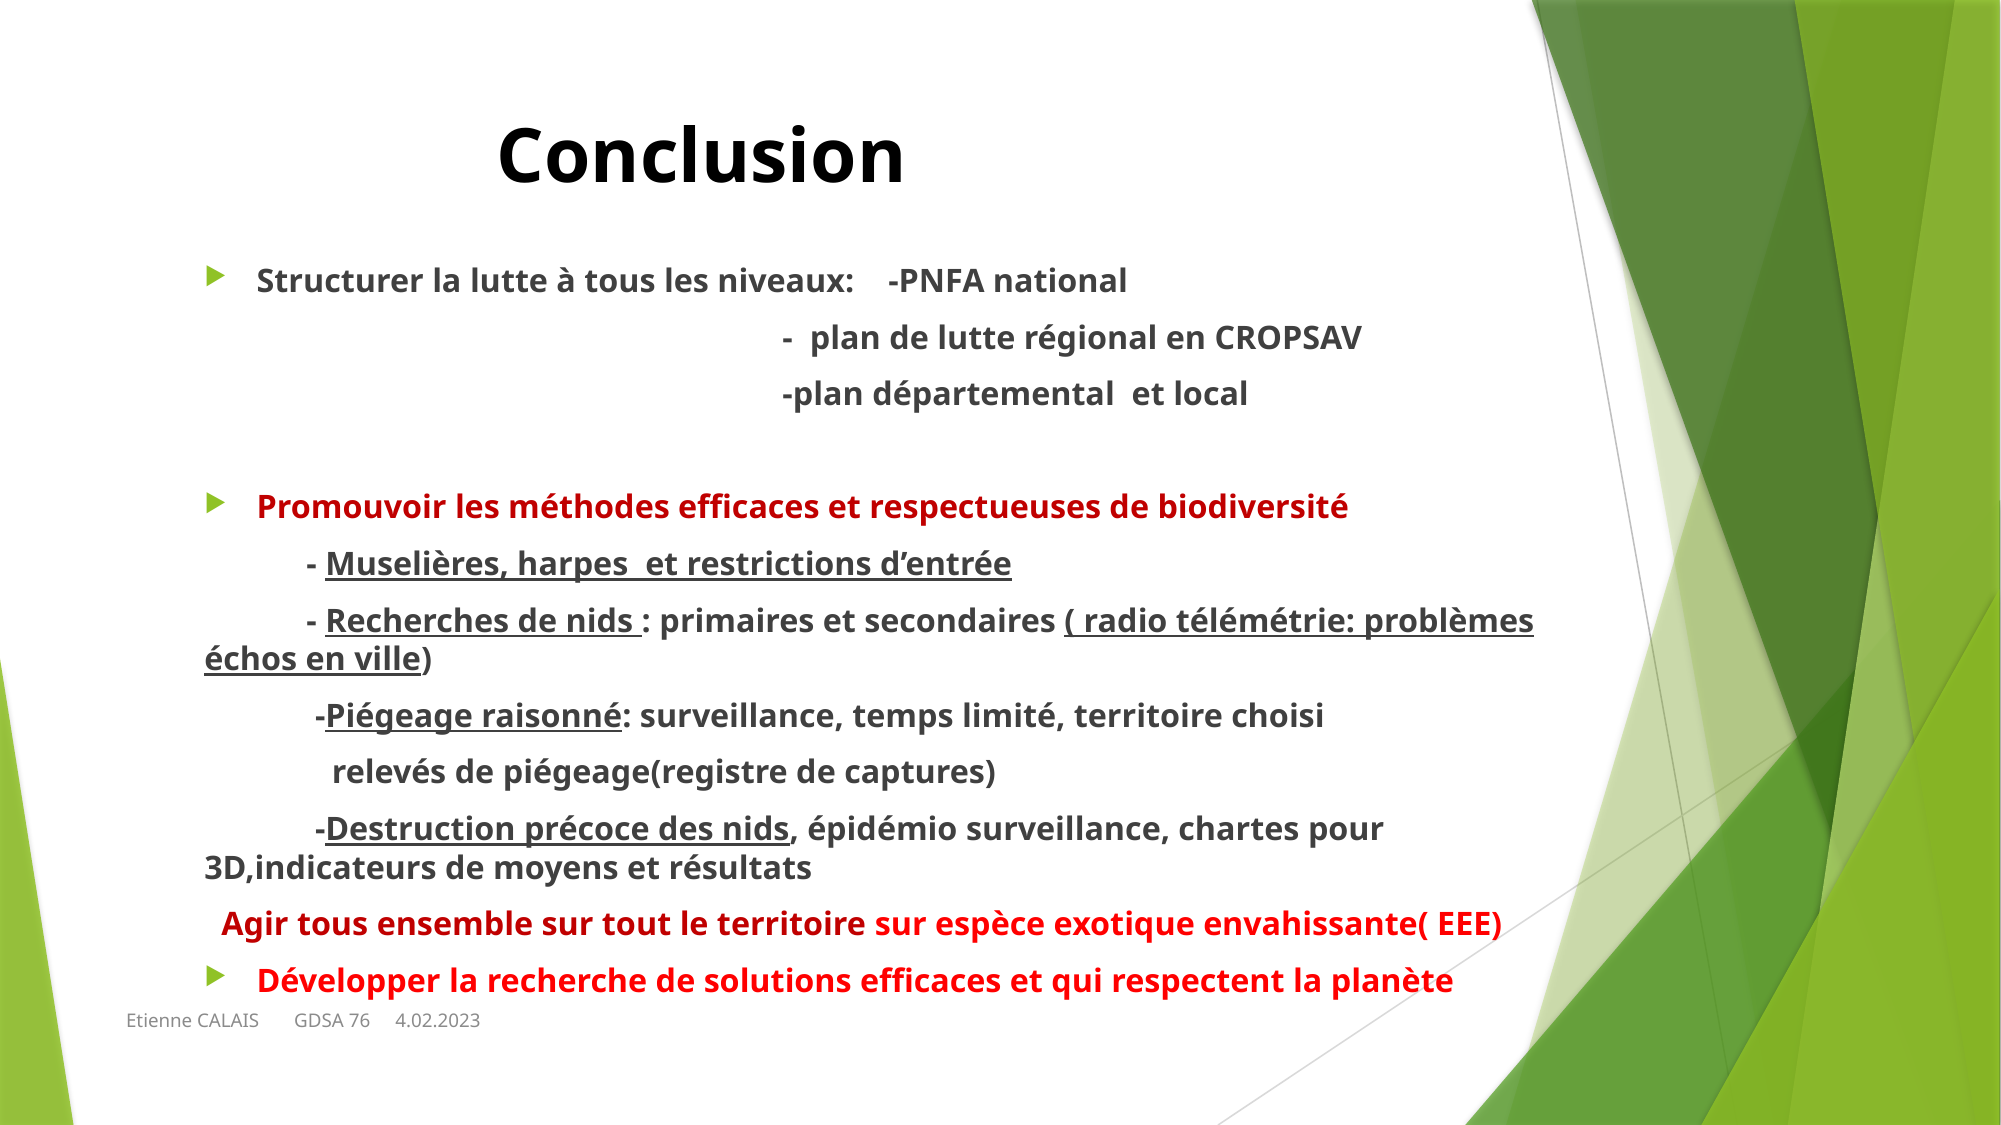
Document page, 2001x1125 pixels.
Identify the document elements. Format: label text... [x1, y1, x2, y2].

title Conclusion [111, 99, 1522, 317]
footer Etienne CALAIS GDSA 76 4.02.2023 [111, 991, 1145, 1051]
list Structurer la lutte à tous les niveaux: -PNFA national - plan de lutte régional en CROPSAV -plan départemental et local Promouvoir les méthodes efficaces et respectueuses de biodiversité - Muselières, harpes et restrictions d’entrée - Recherches de nids : primaires et secondaires ( radio télémétrie: problèmes échos en ville) -Piégeage raisonné: surveillance, temps limité, territoire choisi relevés de piégeage(registre de captures) -Destruction précoce des nids, épidémio surveillance, chartes pour 3D,indicateurs de moyens et résultats Agir tous ensemble sur tout le territoire sur espèce exotique envahissante( EEE) Développer la recherche de solutions efficaces et qui respectent la planète [189, 252, 1627, 1012]
